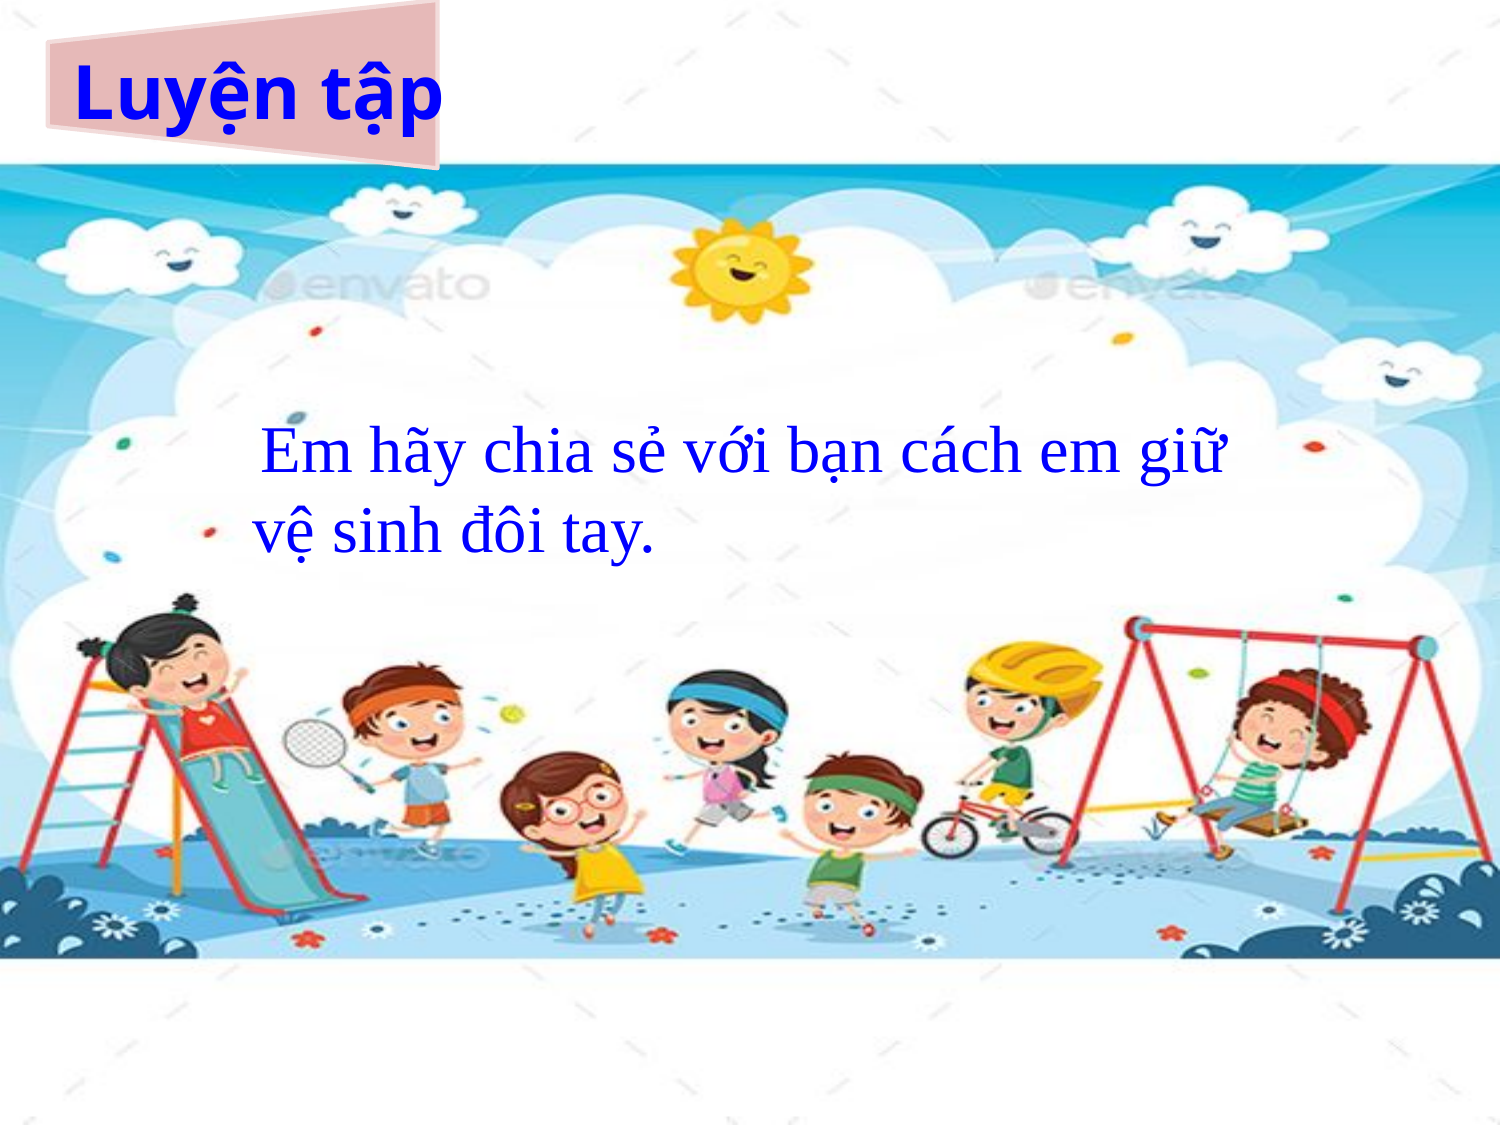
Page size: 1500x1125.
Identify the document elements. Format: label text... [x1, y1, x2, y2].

picture [0, 0, 1500, 1125]
text_box Em hãy chia sẻ với bạn cách em giữ vệ sinh đôi tay. [237, 398, 1288, 573]
title Luyện tập [0, 0, 735, 188]
